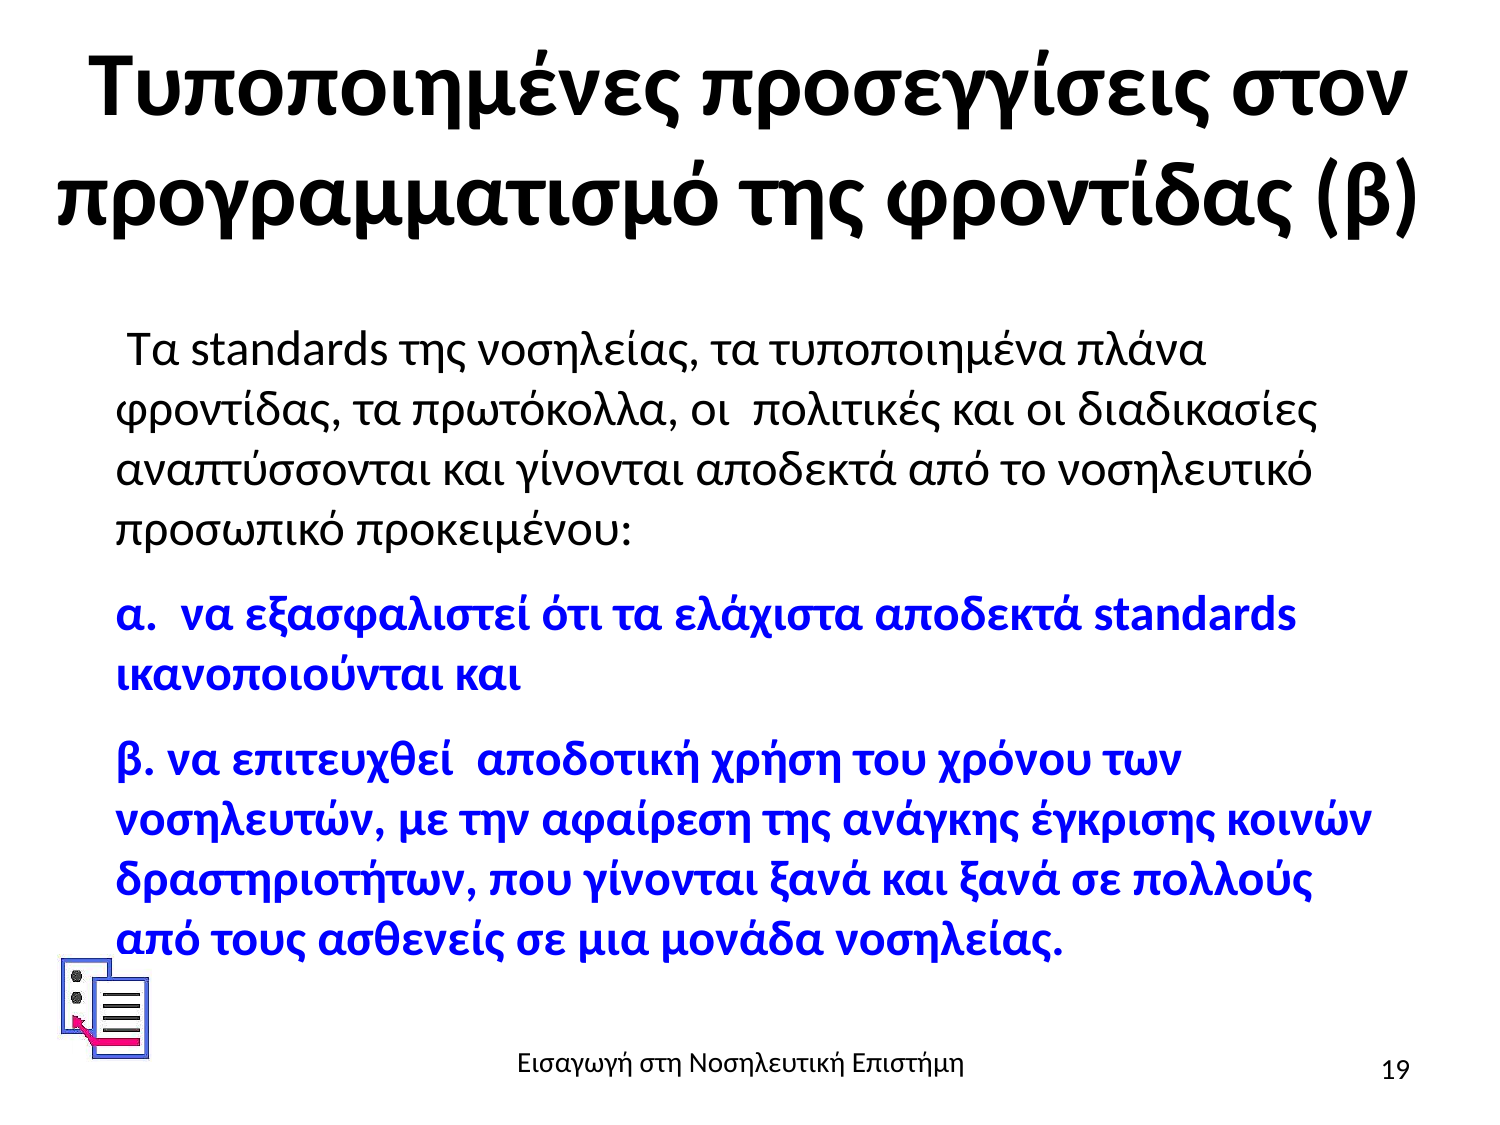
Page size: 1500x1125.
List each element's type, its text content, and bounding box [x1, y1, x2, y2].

picture [57, 954, 152, 1062]
text_box Εισαγωγή στη Νοσηλευτική Επιστήμη [392, 1035, 1091, 1119]
title Τυποποιημένες προσεγγίσεις στον προγραμματισμό της φροντίδας (β) [0, 111, 1500, 267]
text_box 19 [1074, 1042, 1425, 1103]
list Τα standards της νοσηλείας, τα τυποποιημένα πλάνα φροντίδας, τα πρωτόκολλα, οι πολιτικές και οι διαδικασίες αναπτύσσονται και γίνονται αποδεκτά από το νοσηλευτικό προσωπικό προκειμένου: α. να εξασφαλιστεί ότι τα ελάχιστα αποδεκτά standards ικανοποιούνται και β. να επιτευχθεί αποδοτική χρήση του χρόνου των νοσηλευτών, με την αφαίρεση της ανάγκης έγκρισης κοινών δραστηριοτήτων, που γίνονται ξανά και ξανά σε πολλούς από τους ασθενείς σε μια μονάδα νοσηλείας. [100, 307, 1400, 1021]
